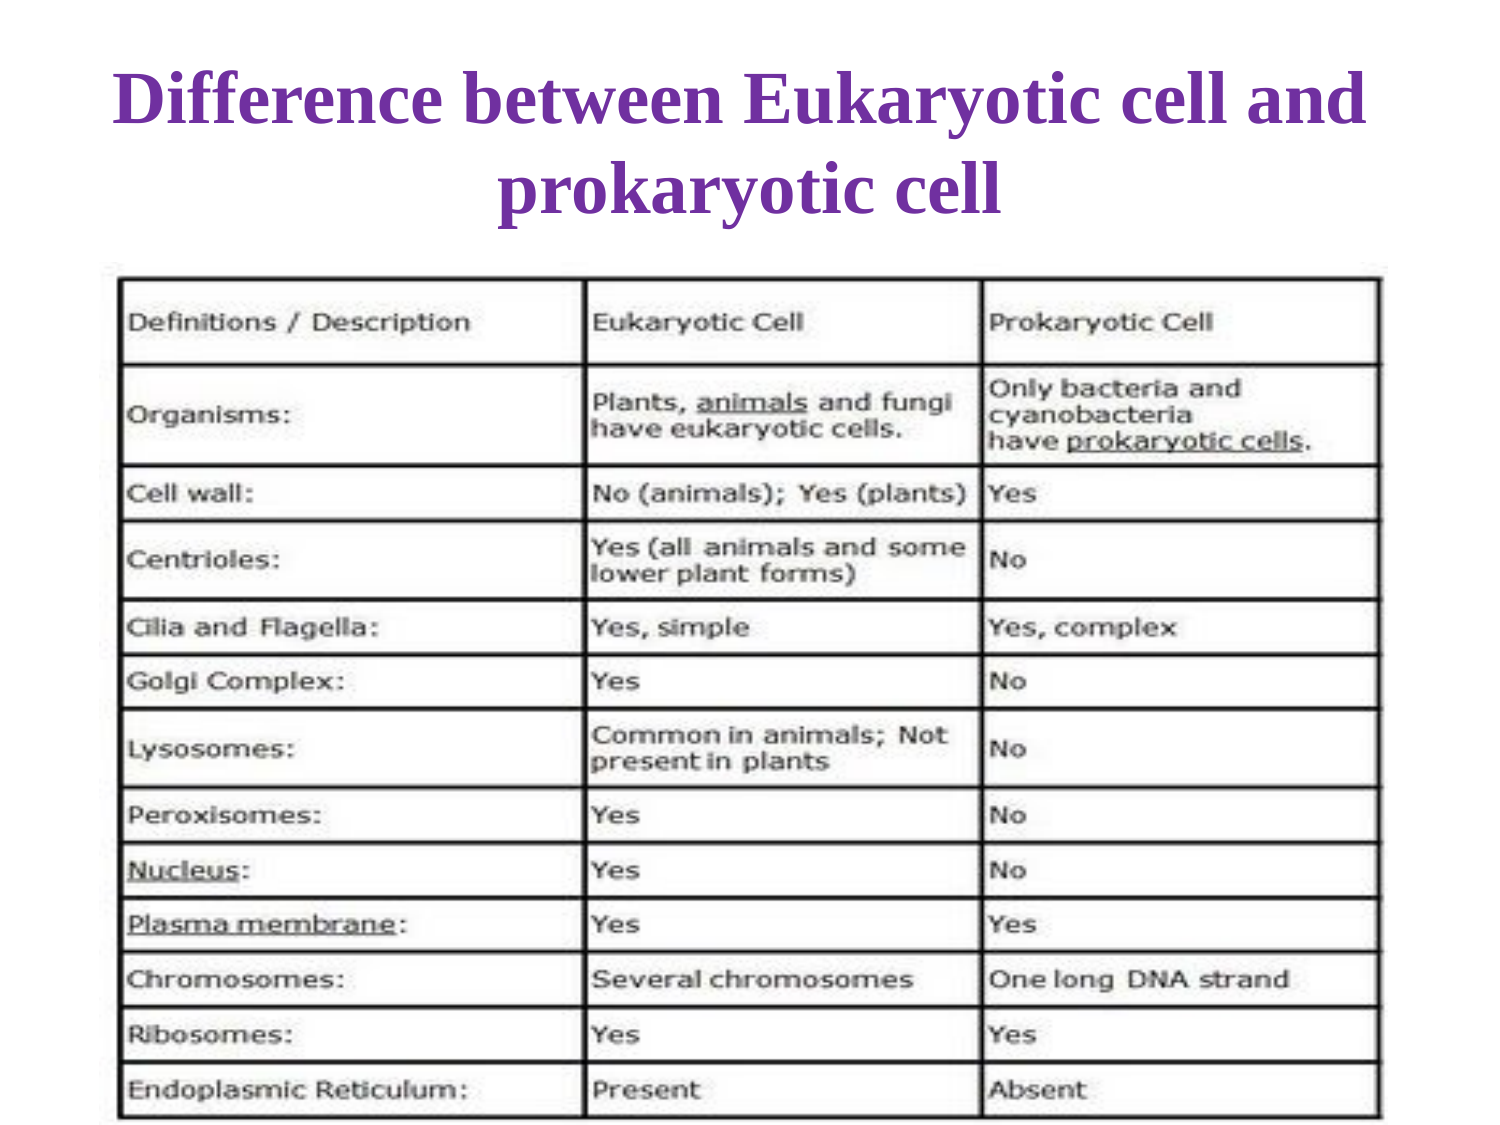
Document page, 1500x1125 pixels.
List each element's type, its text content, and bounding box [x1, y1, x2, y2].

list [99, 262, 1388, 1125]
title Difference between Eukaryotic cell and prokaryotic cell [75, 45, 1425, 233]
